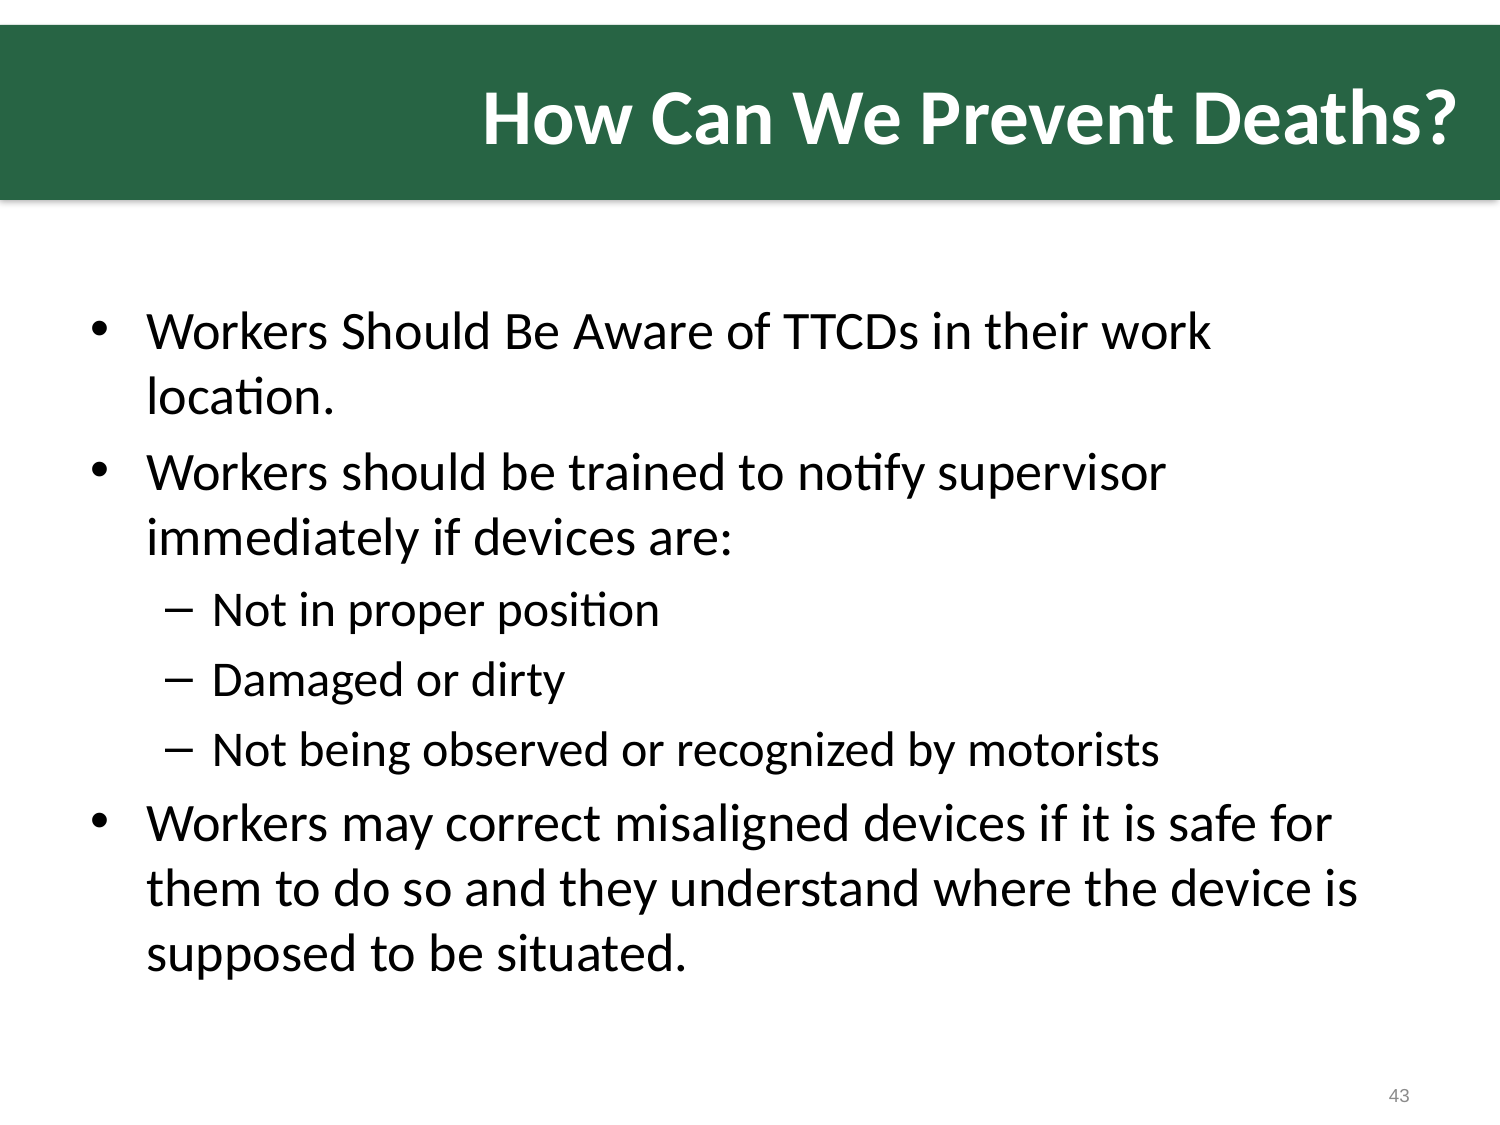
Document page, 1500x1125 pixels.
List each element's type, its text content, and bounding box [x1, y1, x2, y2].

title How Can We Prevent Deaths? [24, 24, 1475, 200]
slide_number 43 [1350, 1065, 1425, 1125]
list Workers Should Be Aware of TTCDs in their work location. Workers should be trained to notify supervisor immediately if devices are: Not in proper position Damaged or dirty Not being observed or recognized by motorists Workers may correct misaligned devices if it is safe for them to do so and they understand where the device is supposed to be situated. [75, 287, 1425, 1063]
